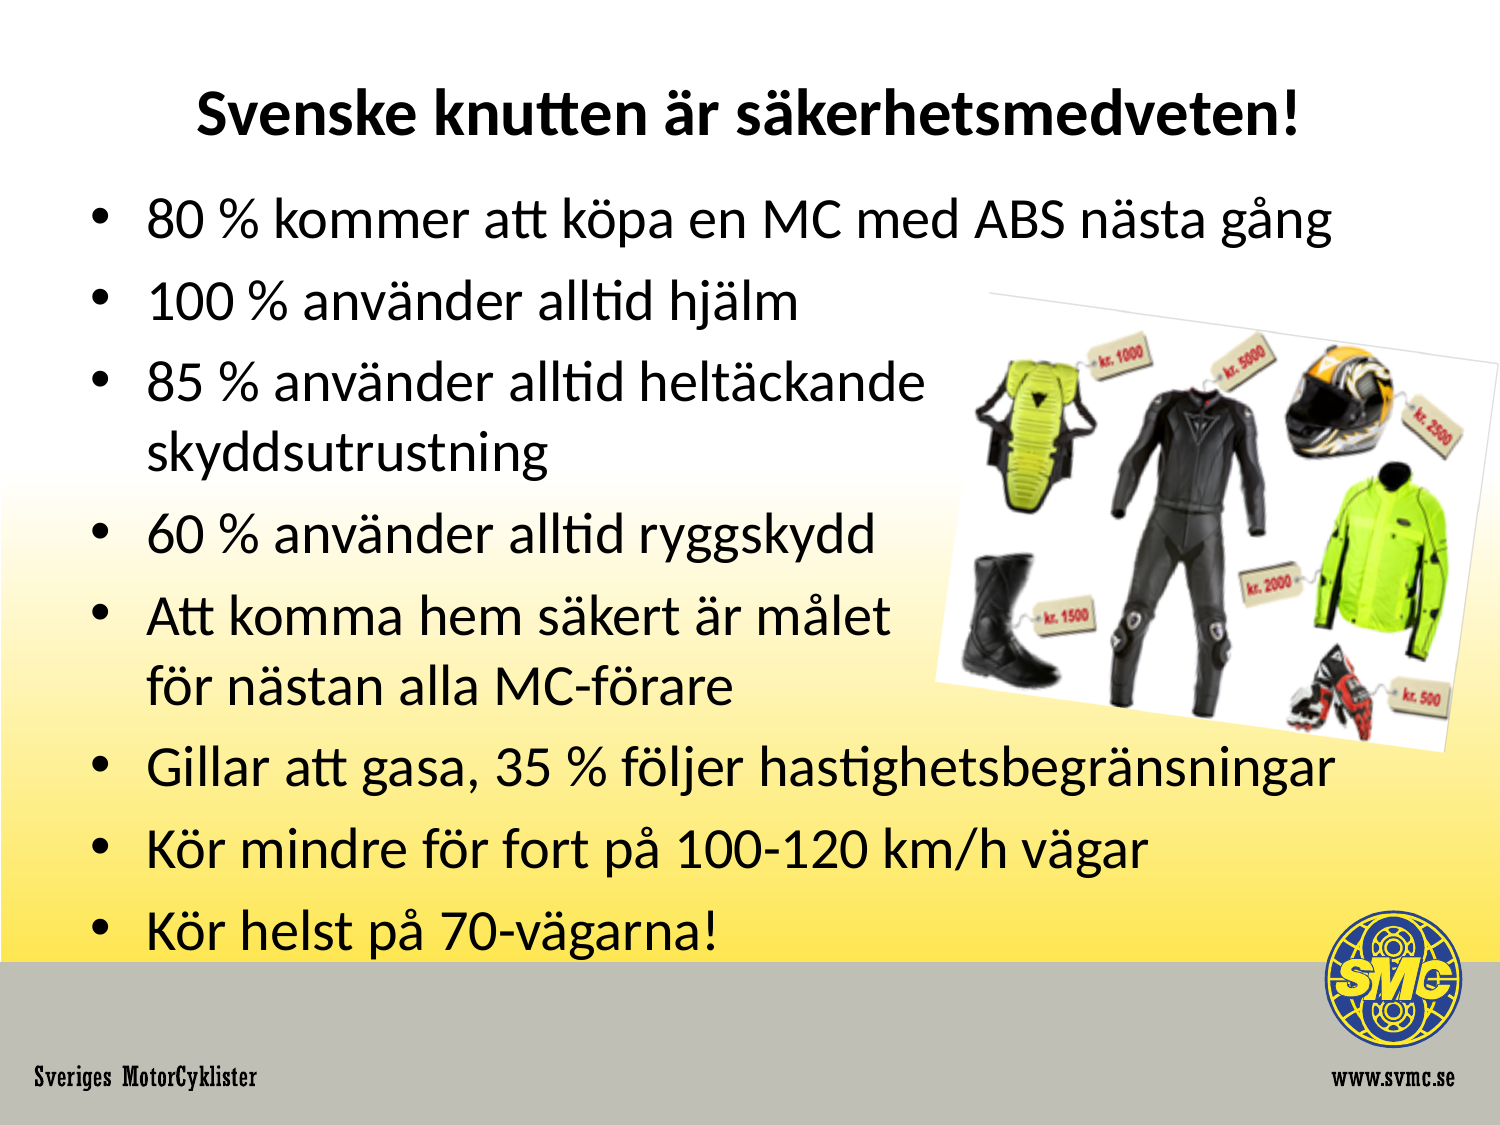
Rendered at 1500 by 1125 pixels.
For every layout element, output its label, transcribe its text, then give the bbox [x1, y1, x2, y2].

picture [936, 292, 1499, 752]
list 80 % kommer att köpa en MC med ABS nästa gång 100 % använder alltid hjälm 85 % använder alltid heltäckande skyddsutrustning 60 % använder alltid ryggskydd Att komma hem säkert är målet för nästan alla MC-förare Gillar att gasa, 35 % följer hastighetsbegränsningar Kör mindre för fort på 100-120 km/h vägar Kör helst på 70-vägarna! [75, 172, 1425, 1005]
title Svenske knutten är säkerhetsmedveten! [75, 45, 1425, 172]
